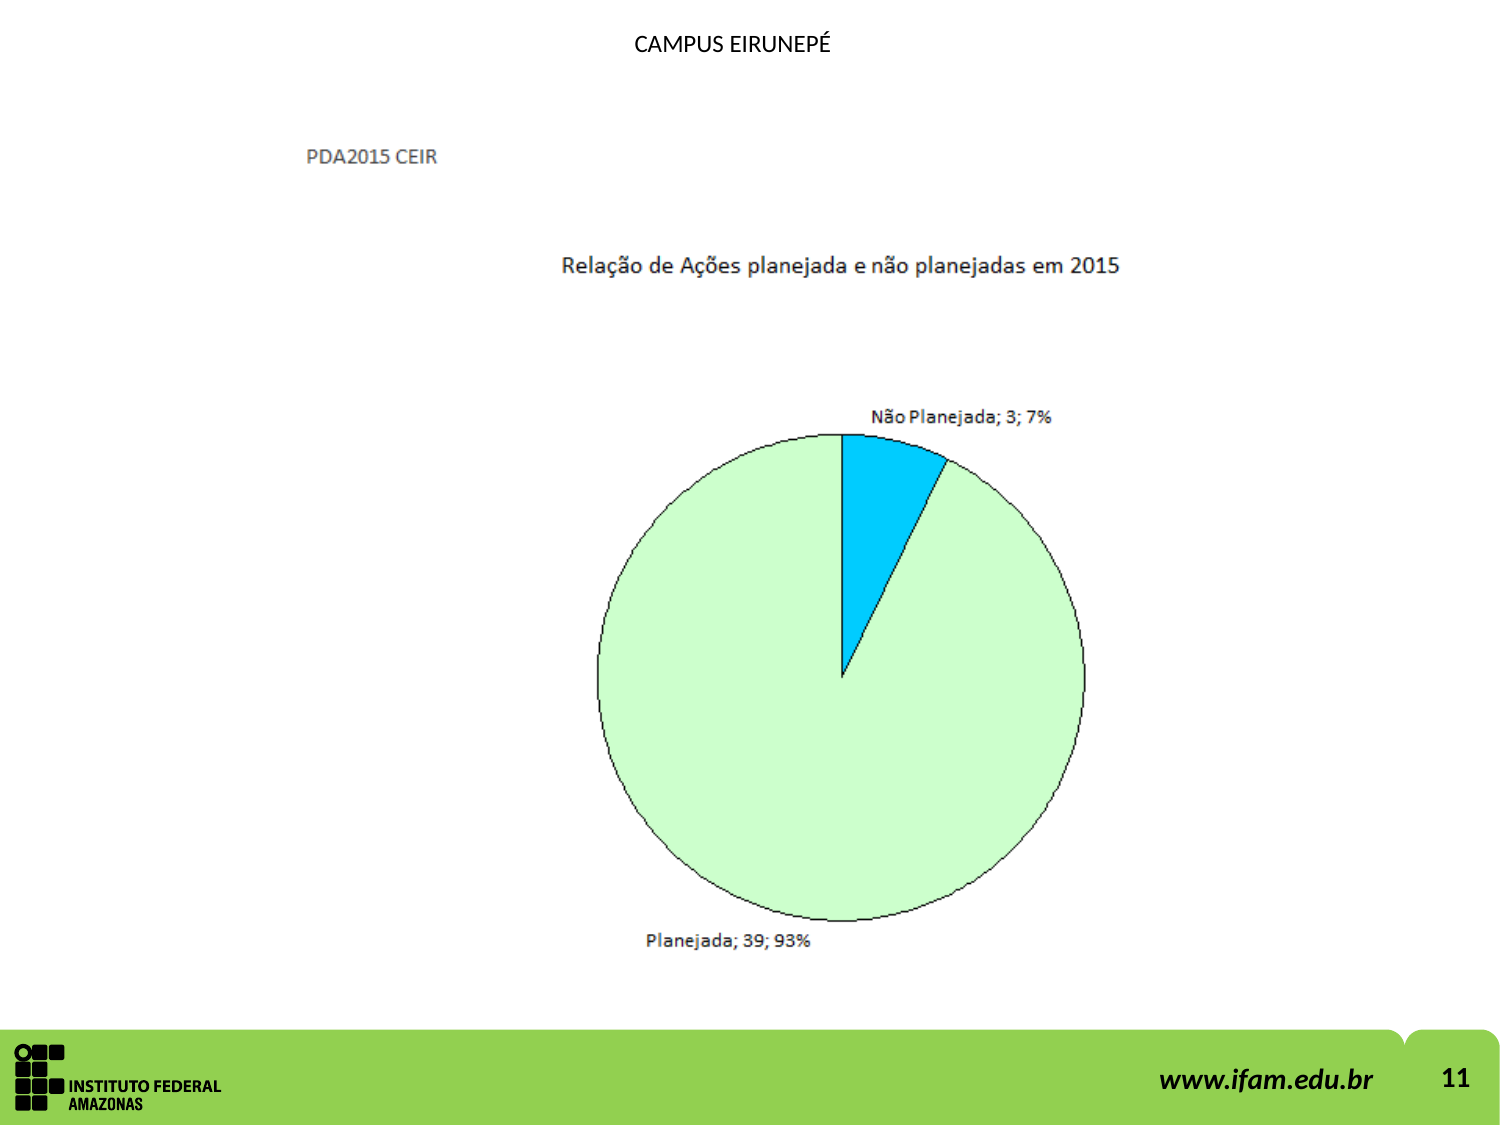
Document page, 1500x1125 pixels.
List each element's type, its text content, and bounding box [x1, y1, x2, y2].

text_box [0, 1029, 1500, 1125]
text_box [14, 1043, 222, 1111]
picture [289, 131, 1211, 994]
slide_number 11 [1411, 1046, 1500, 1106]
text_box www.ifam.edu.br [927, 1052, 1388, 1103]
text_box CAMPUS EIRUNEPÉ [14, 20, 1452, 66]
